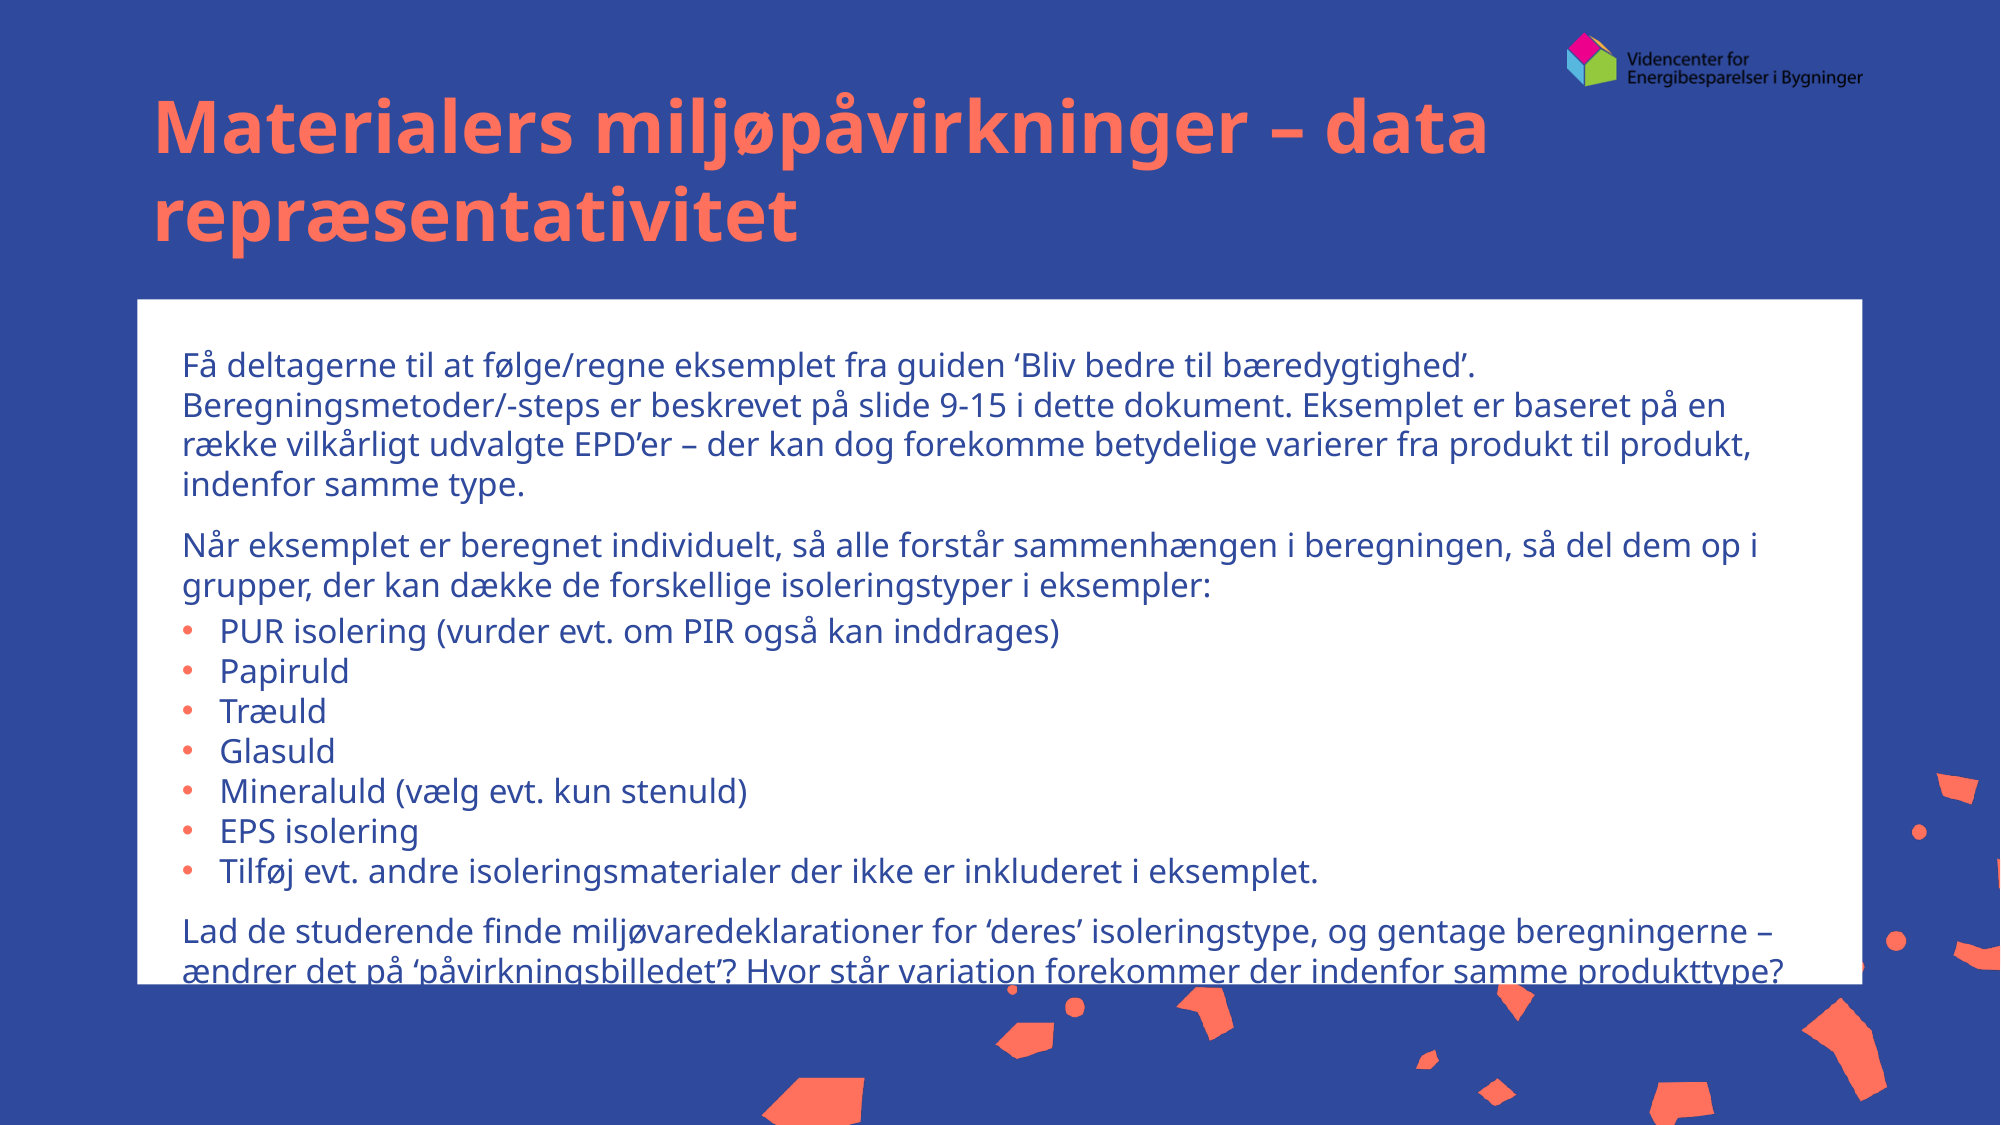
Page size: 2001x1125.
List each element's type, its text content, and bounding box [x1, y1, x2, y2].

title Materialers miljøpåvirkninger – data repræsentativitet [137, 59, 1863, 278]
picture [1567, 32, 1863, 59]
picture [762, 657, 2001, 1125]
list Få deltagerne til at følge/regne eksemplet fra guiden ‘Bliv bedre til bæredygtighed’. Beregningsmetoder/-steps er beskrevet på slide 9-15 i dette dokument. Eksemplet er baseret på en række vilkårligt udvalgte EPD’er – der kan dog forekomme betydelige varierer fra produkt til produkt, indenfor samme type. Når eksemplet er beregnet individuelt, så alle forstår sammenhængen i beregningen, så del dem op i grupper, der kan dække de forskellige isoleringstyper i eksempler: PUR isolering (vurder evt. om PIR også kan inddrages) Papiruld Træuld Glasuld Mineraluld (vælg evt. kun stenuld) EPS isolering Tilføj evt. andre isoleringsmaterialer der ikke er inkluderet i eksemplet. Lad de studerende finde miljøvaredeklarationer for ‘deres’ isoleringstype, og gentage beregningerne – ændrer det på ‘påvirkningsbilledet’? Hvor står variation forekommer der indenfor samme produkttype? [137, 299, 1863, 985]
